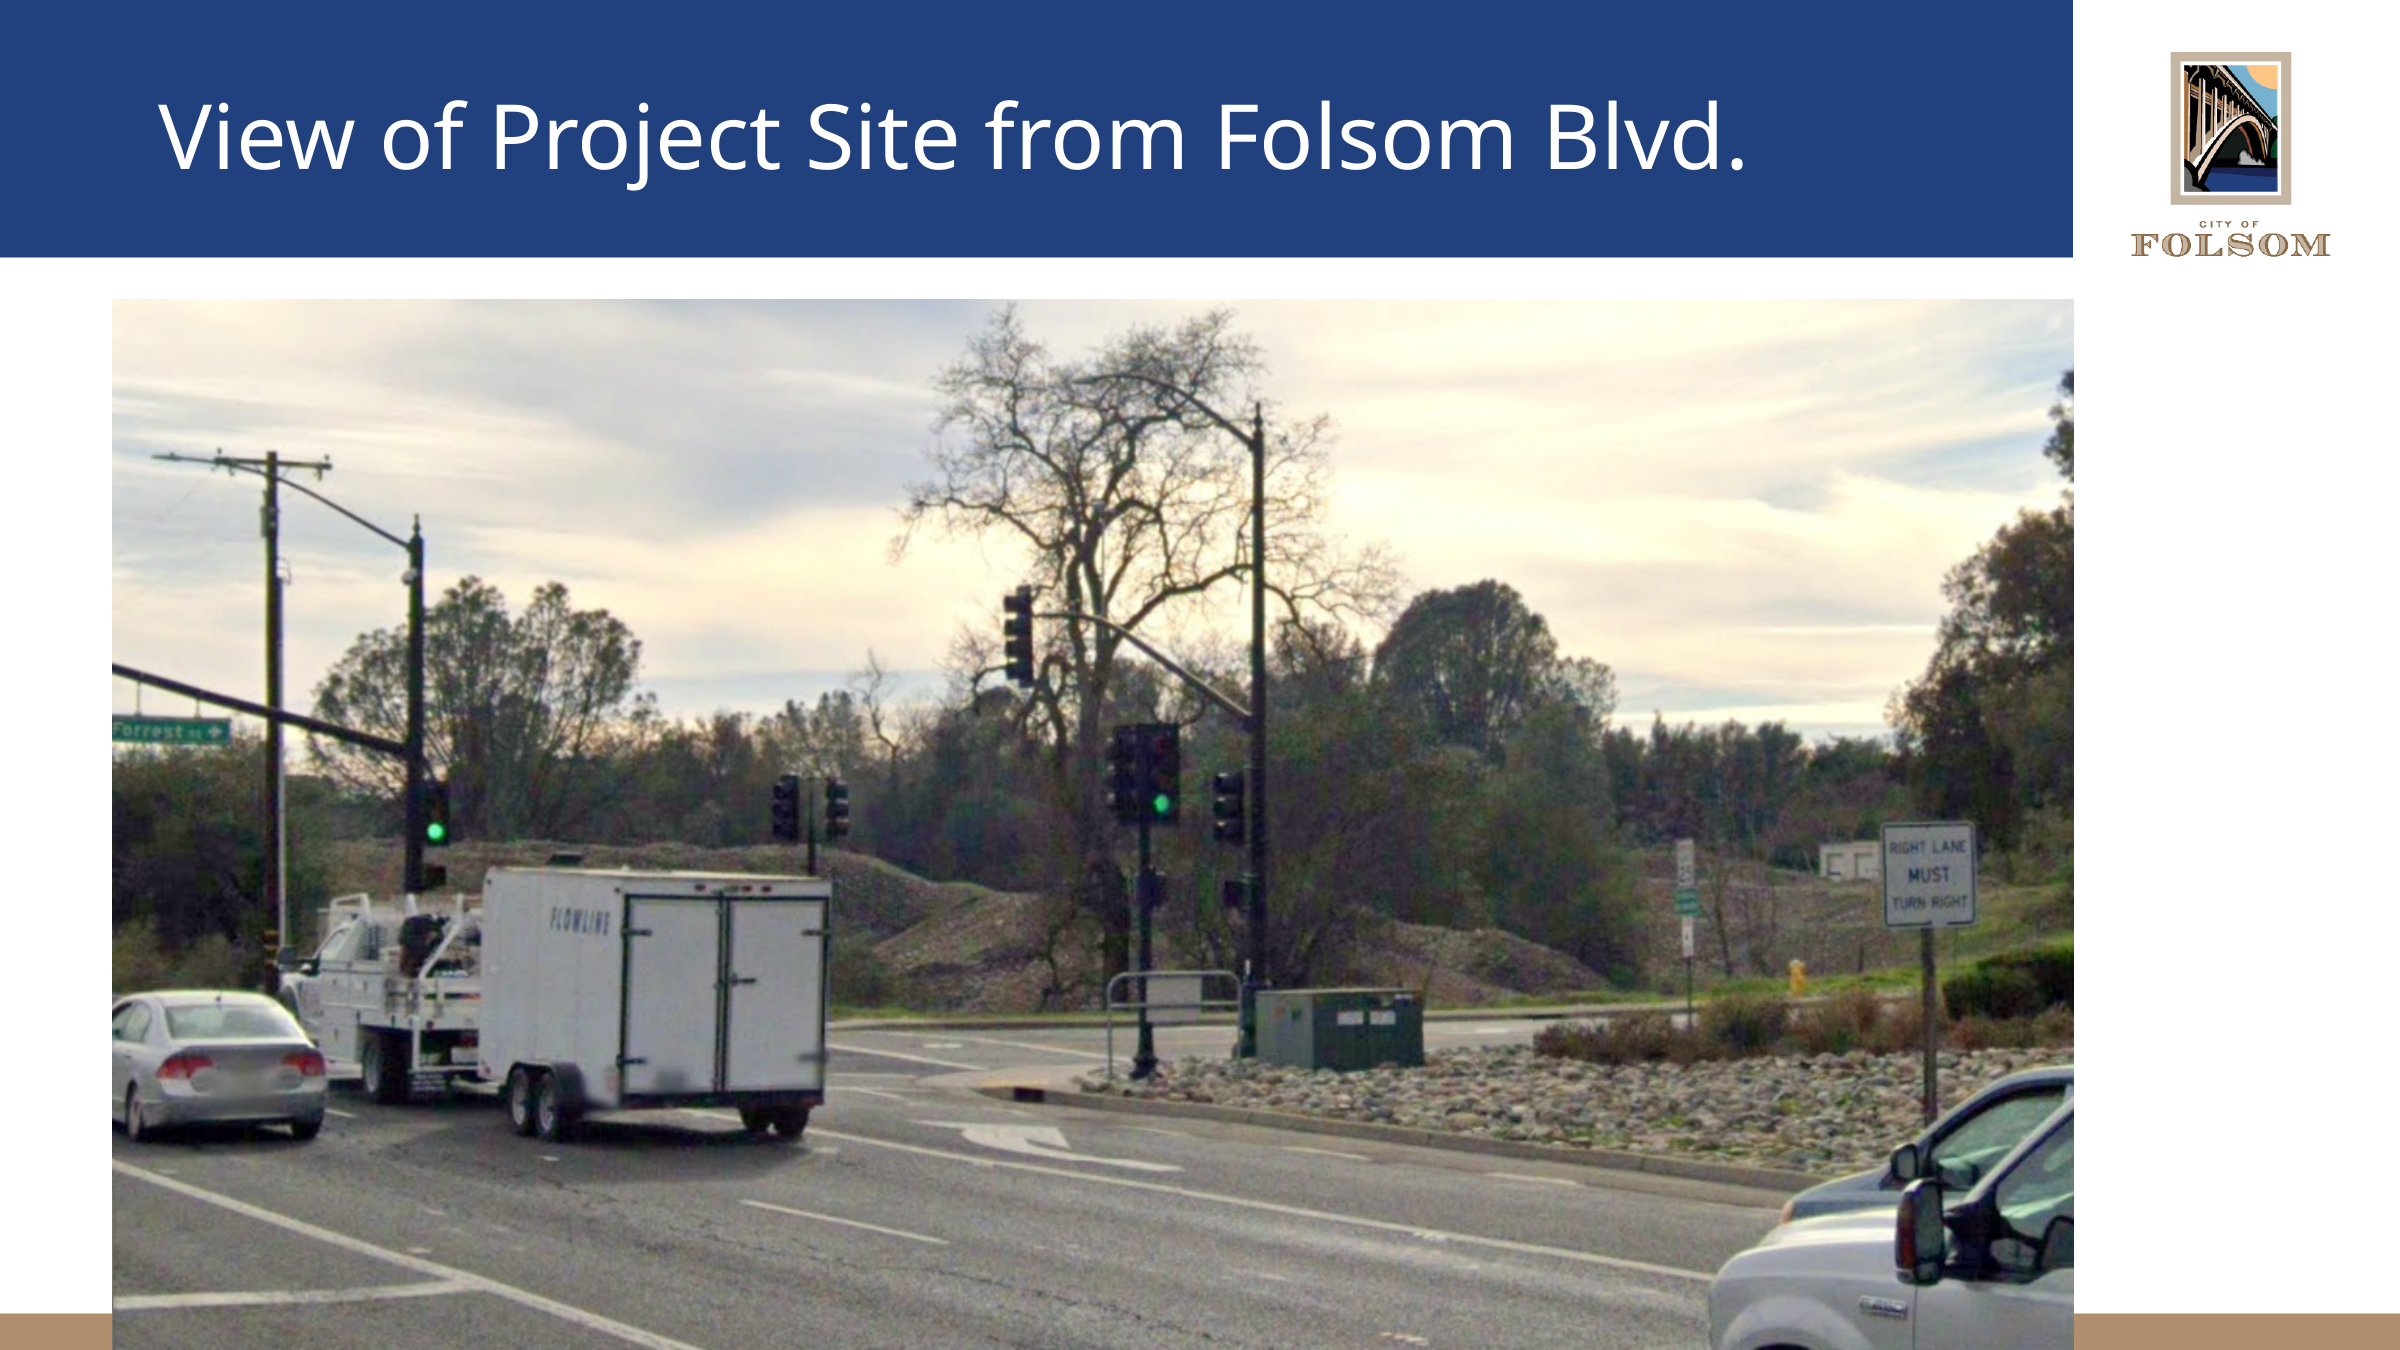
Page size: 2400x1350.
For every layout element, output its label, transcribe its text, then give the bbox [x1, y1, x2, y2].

picture [0, 0, 2400, 1350]
title View of Project Site from Folsom Blvd. [137, 24, 1788, 242]
